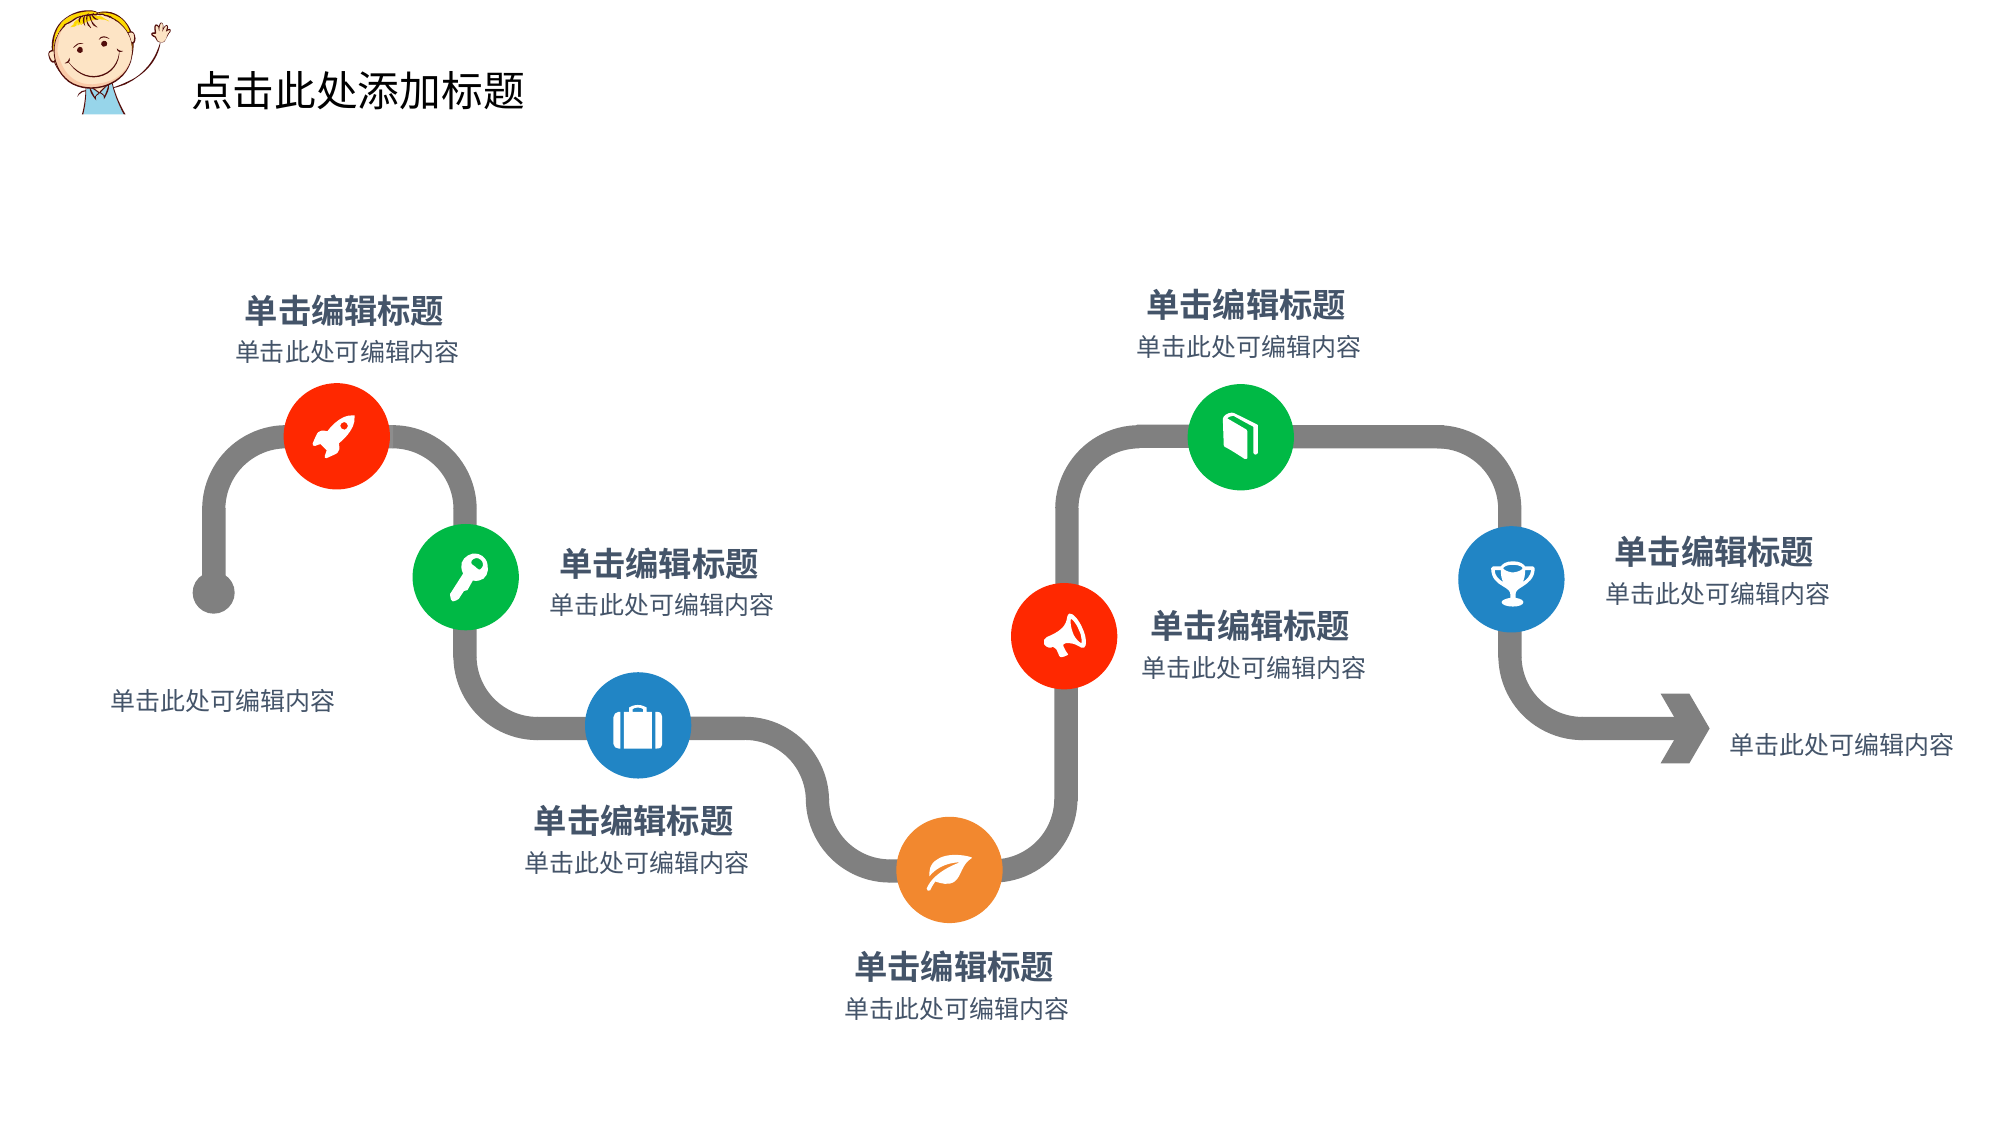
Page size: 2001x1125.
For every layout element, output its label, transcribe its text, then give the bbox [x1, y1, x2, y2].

text_box [284, 383, 390, 477]
text_box [453, 508, 477, 525]
text_box 单击此处可编辑内容 [1132, 652, 1375, 683]
text_box 单击此处可编辑内容 [226, 336, 469, 367]
text_box [1660, 694, 1710, 764]
text_box 单击编辑标题 [498, 542, 820, 583]
text_box [926, 883, 935, 891]
text_box 单击编辑标题 [1086, 284, 1407, 325]
text_box [897, 848, 1003, 924]
text_box 单击编辑标题 [793, 946, 1115, 987]
text_box [1460, 594, 1498, 631]
picture [48, 10, 171, 115]
text_box 单击此处可编辑内容 [836, 993, 1079, 1024]
text_box 单击此处可编辑内容 [515, 847, 637, 878]
text_box [613, 711, 621, 749]
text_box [202, 425, 371, 594]
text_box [1055, 425, 1224, 636]
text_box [1498, 571, 1690, 741]
text_box 单击编辑标题 [1554, 531, 1875, 572]
text_box 单击此处可编辑内容 [1690, 578, 1839, 609]
text_box [536, 716, 587, 741]
text_box [585, 672, 691, 779]
text_box [1522, 563, 1535, 571]
text_box [1002, 802, 1078, 883]
text_box [453, 658, 536, 741]
text_box 单击编辑标题 [473, 800, 637, 841]
text_box [1054, 688, 1078, 802]
text_box [1044, 633, 1086, 658]
text_box [332, 415, 355, 425]
text_box 单击此处可编辑内容 [1128, 331, 1371, 362]
text_box 单击此处可编辑内容 [540, 589, 784, 620]
text_box 单击此处可编辑内容 [102, 685, 345, 716]
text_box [637, 716, 829, 886]
text_box [1222, 412, 1258, 459]
text_box [412, 523, 519, 631]
text_box [1189, 384, 1293, 491]
text_box [394, 425, 477, 508]
text_box 单击编辑标题 [184, 289, 505, 330]
text_box [453, 629, 477, 658]
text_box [805, 714, 998, 883]
text_box [450, 553, 488, 602]
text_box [1260, 425, 1522, 594]
text_box [1011, 583, 1117, 690]
text_box 单击此处可编辑内容 [1720, 729, 1964, 760]
text_box [389, 425, 394, 449]
text_box [623, 704, 652, 749]
text_box [192, 575, 235, 614]
text_box 点击此处添加标题 [171, 39, 520, 115]
text_box 单击编辑标题 [1090, 605, 1411, 646]
text_box [1522, 527, 1554, 571]
